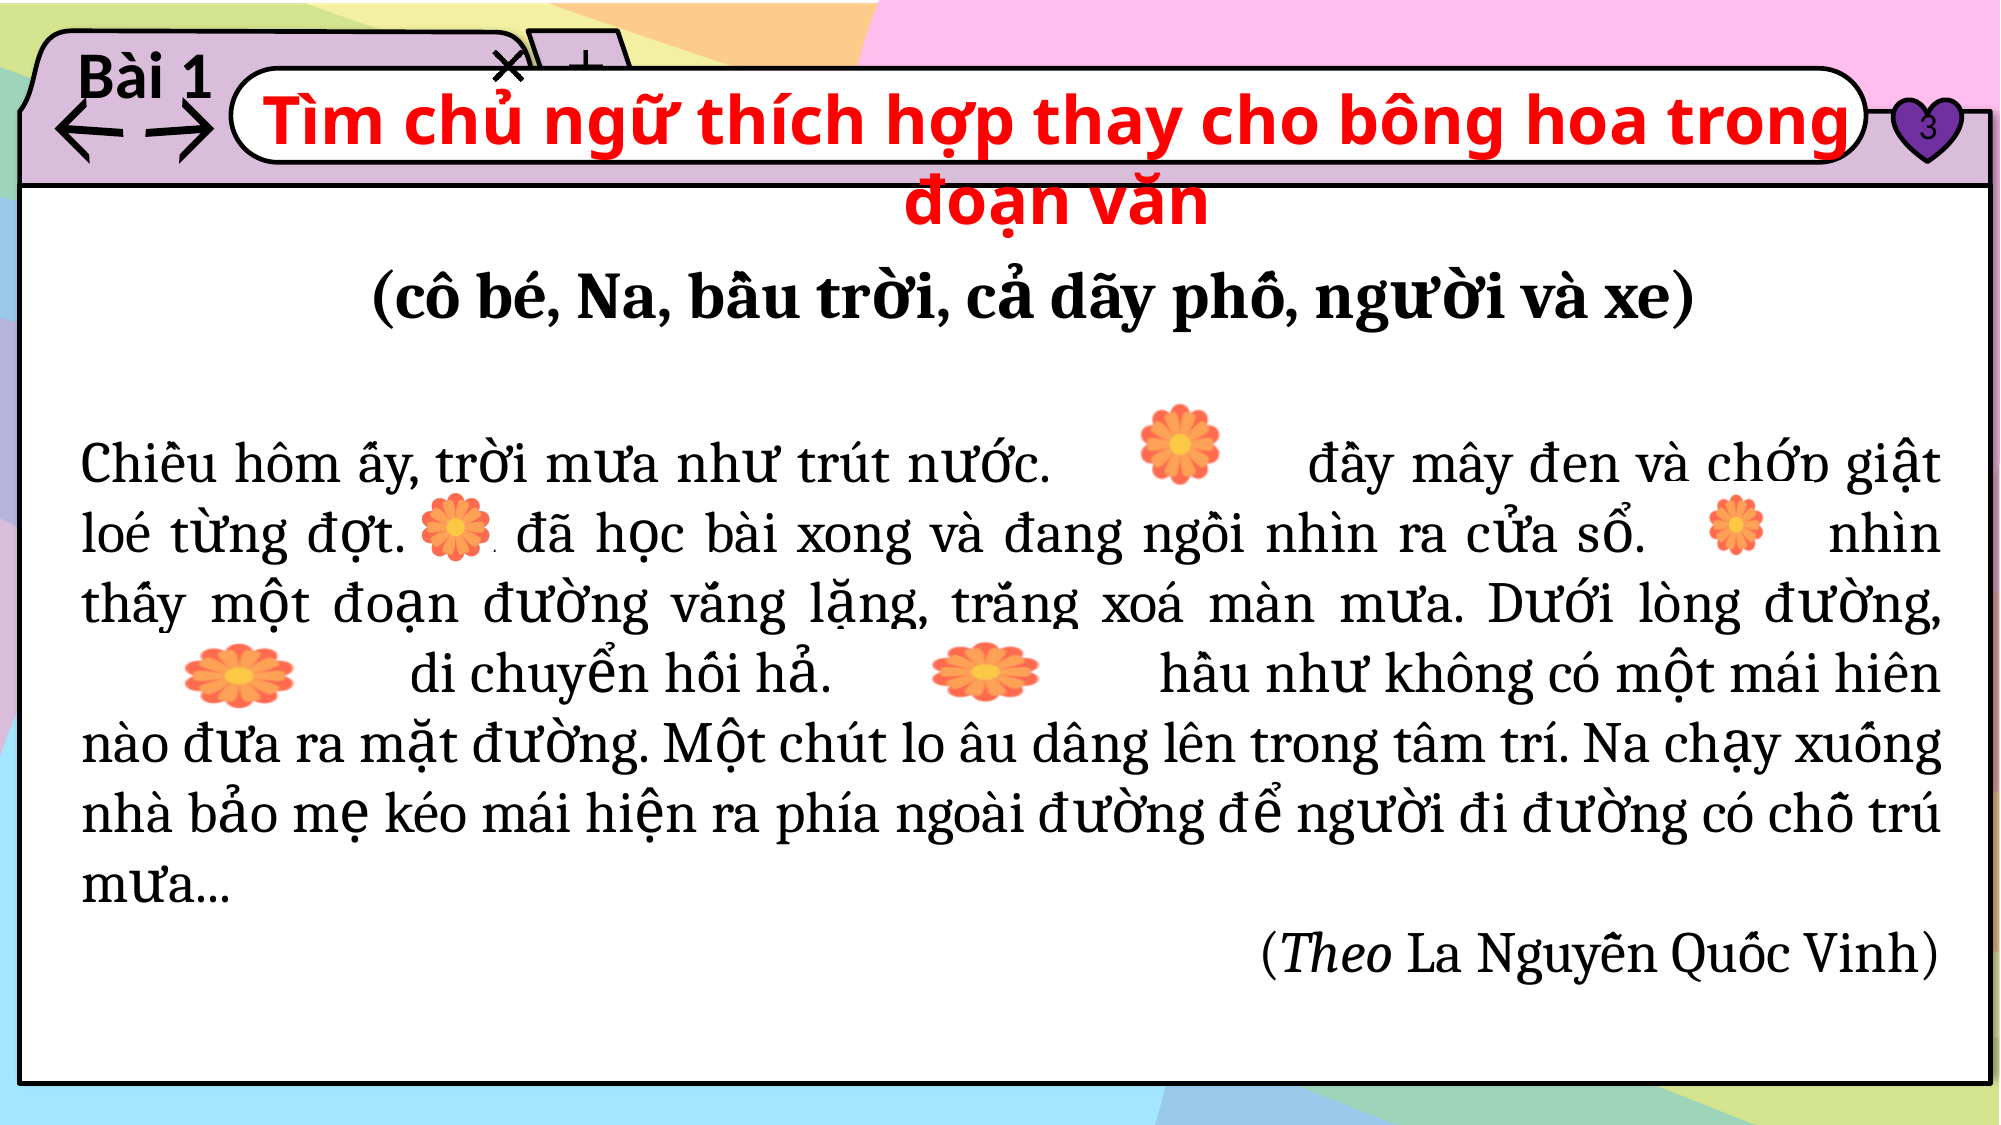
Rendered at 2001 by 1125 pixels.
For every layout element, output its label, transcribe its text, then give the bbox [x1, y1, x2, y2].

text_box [414, 492, 494, 566]
text_box [0, 717, 1165, 1125]
text_box [34, 30, 62, 66]
picture [831, 629, 1141, 714]
picture [0, 0, 877, 749]
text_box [19, 68, 1991, 1084]
picture [1066, 386, 1294, 503]
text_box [527, 30, 643, 66]
text_box Bài 1 [62, 24, 247, 66]
picture [1658, 481, 1814, 568]
picture [73, 633, 412, 713]
picture [1157, 469, 2000, 1125]
text_box [247, 29, 521, 66]
text_box [856, 0, 2000, 115]
